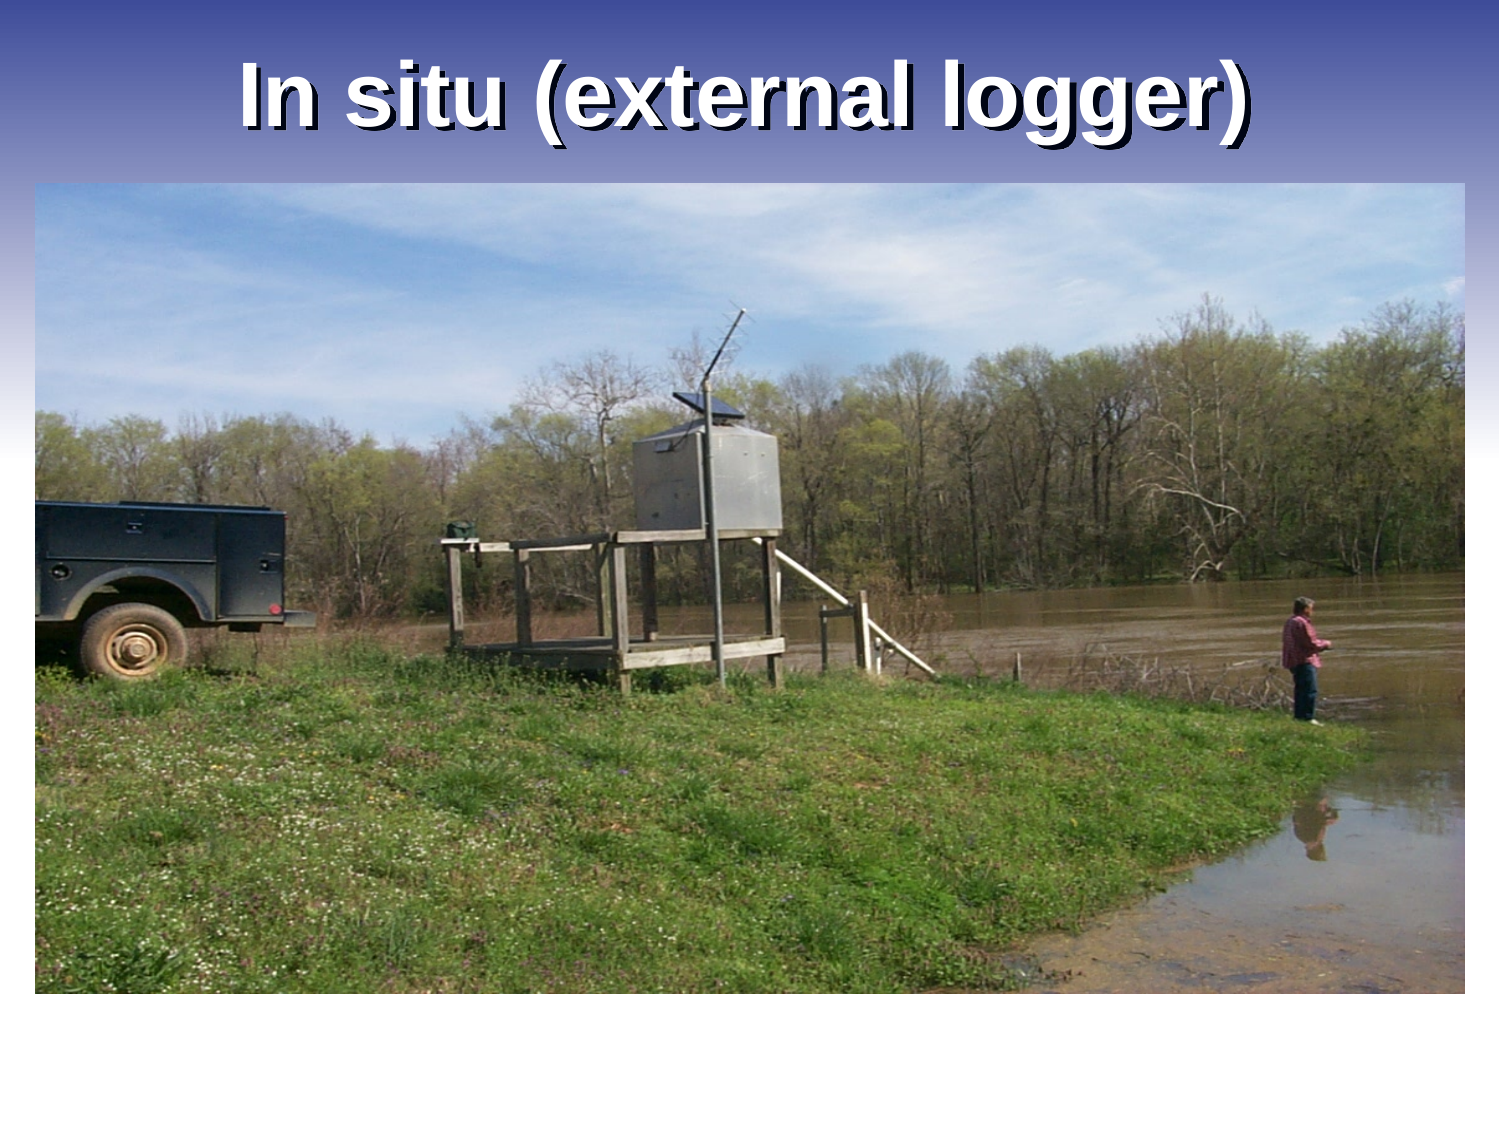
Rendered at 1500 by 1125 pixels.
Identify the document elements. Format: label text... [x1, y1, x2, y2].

title In situ (external logger) [82, 0, 1432, 180]
picture [35, 182, 1465, 994]
